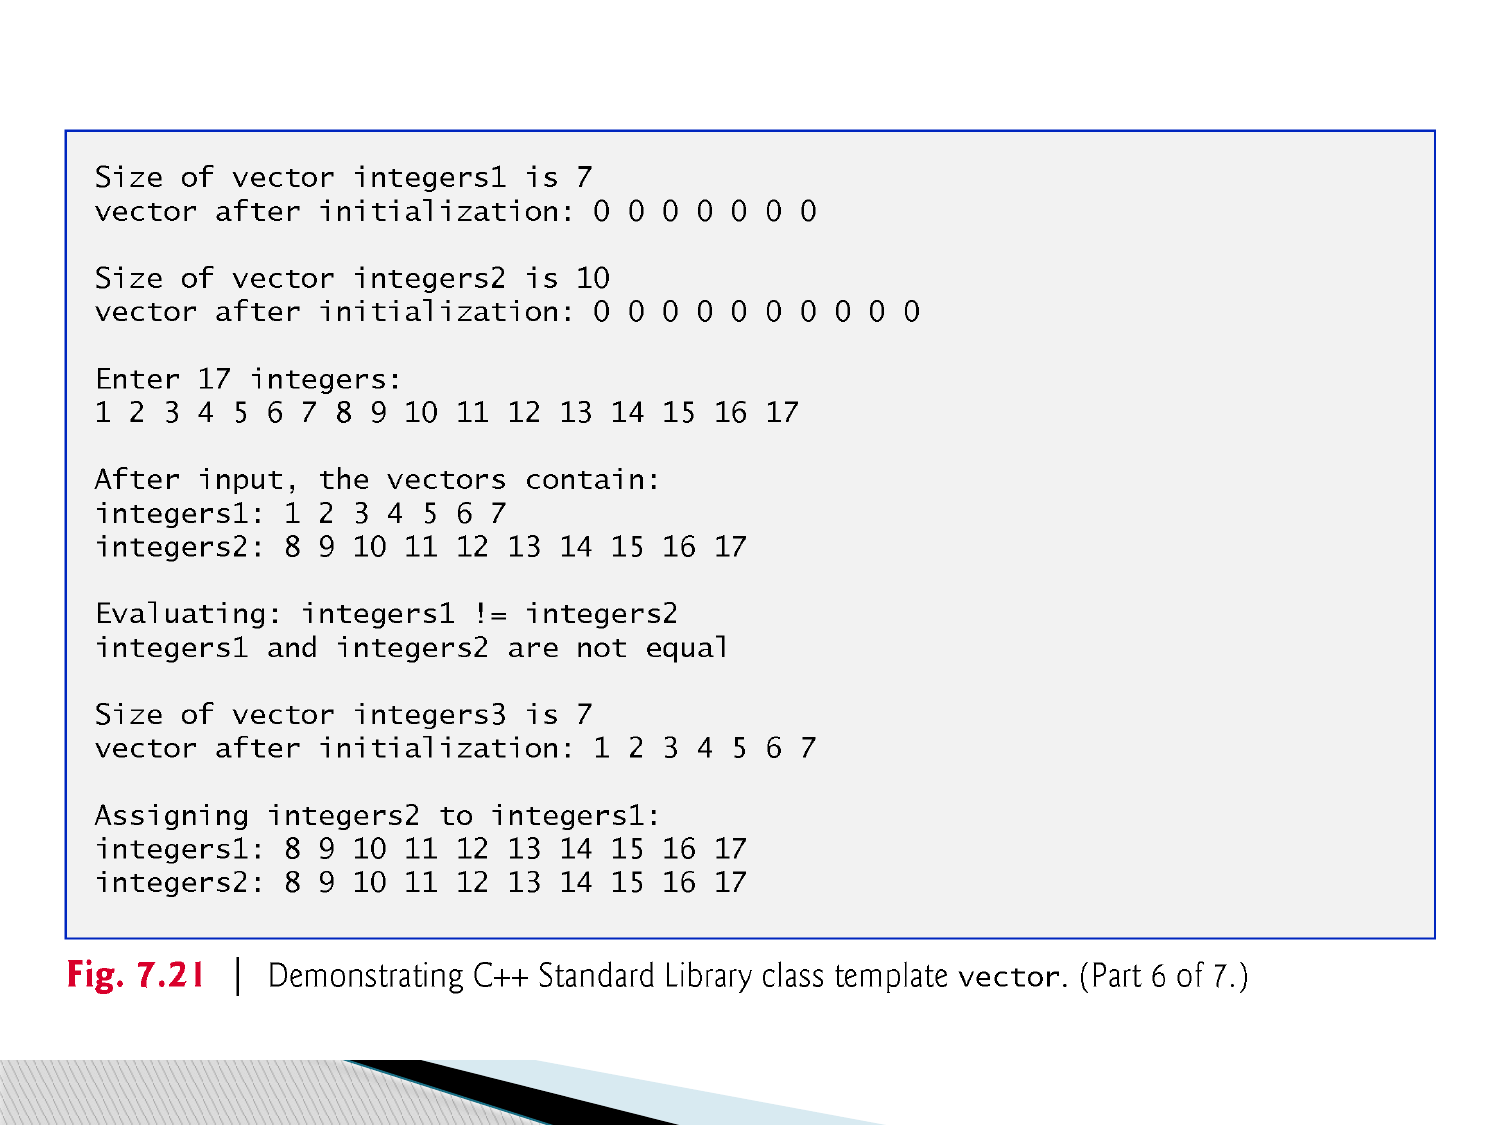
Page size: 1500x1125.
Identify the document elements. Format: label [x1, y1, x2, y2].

picture [0, 65, 1500, 1060]
